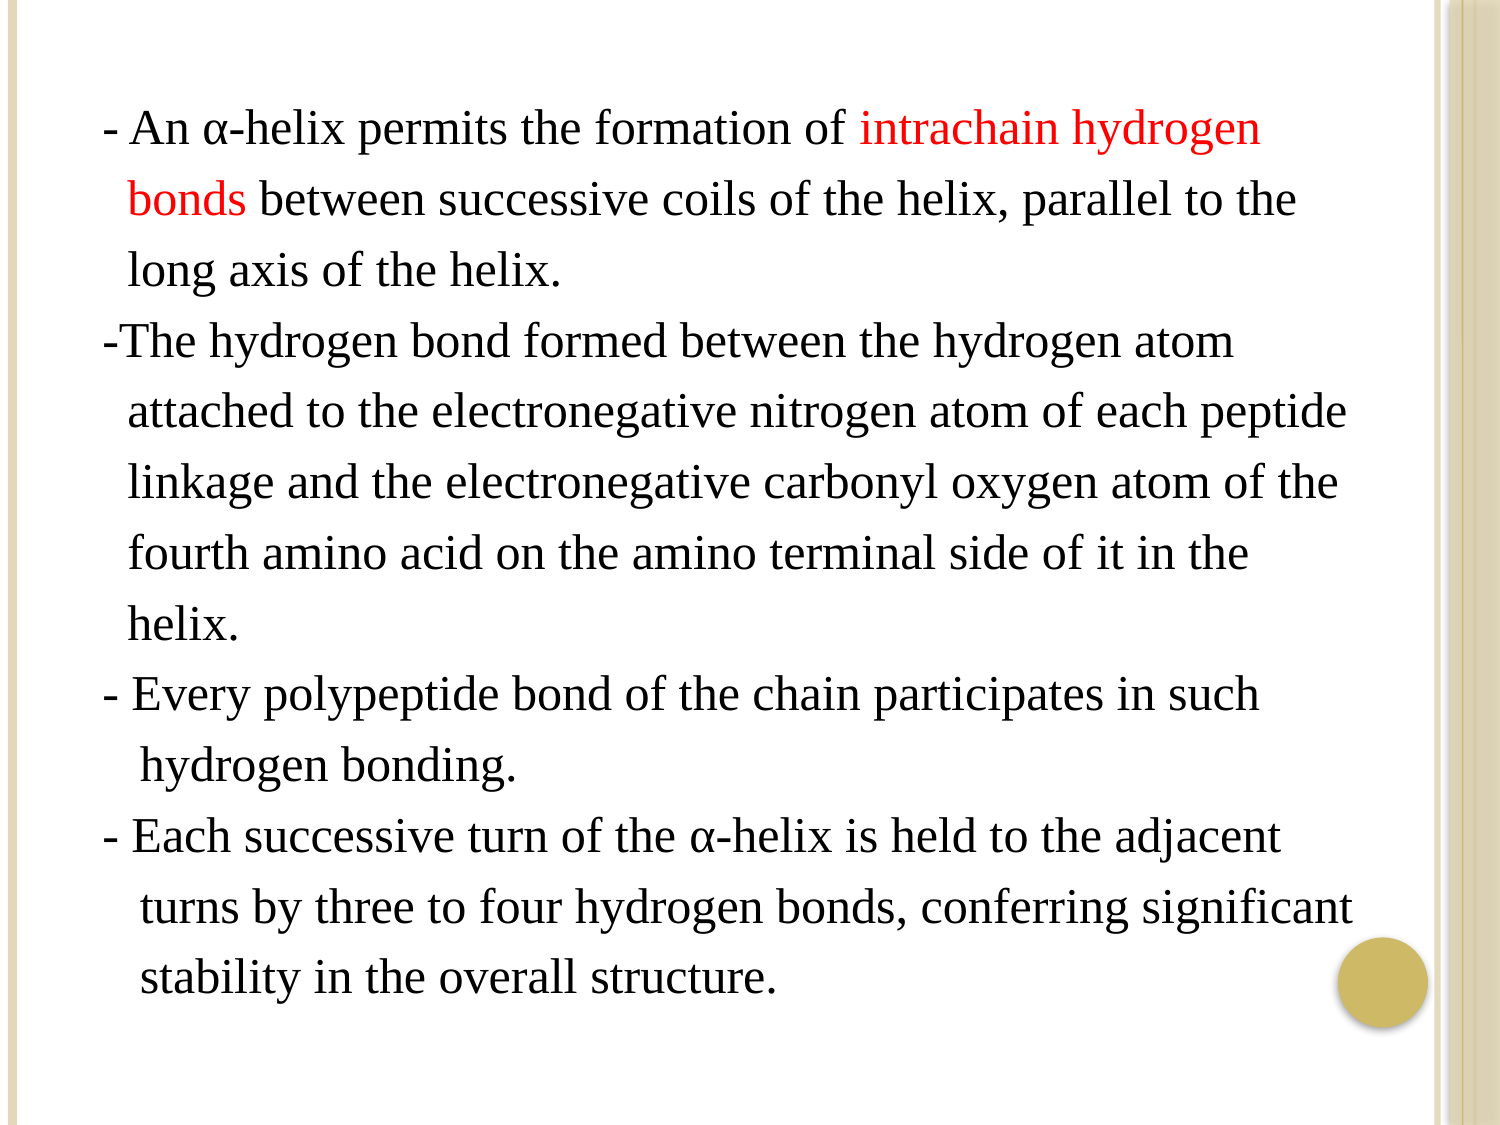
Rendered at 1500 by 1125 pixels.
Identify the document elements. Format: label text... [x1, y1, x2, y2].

list - An α-helix permits the formation of intrachain hydrogen bonds between successive coils of the helix, parallel to the long axis of the helix. -The hydrogen bond formed between the hydrogen atom attached to the electronegative nitrogen atom of each peptide linkage and the electronegative carbonyl oxygen atom of the fourth amino acid on the amino terminal side of it in the helix. - Every polypeptide bond of the chain participates in such hydrogen bonding. - Each successive turn of the α-helix is held to the adjacent turns by three to four hydrogen bonds, conferring significant stability in the overall structure. [87, 87, 1400, 1025]
